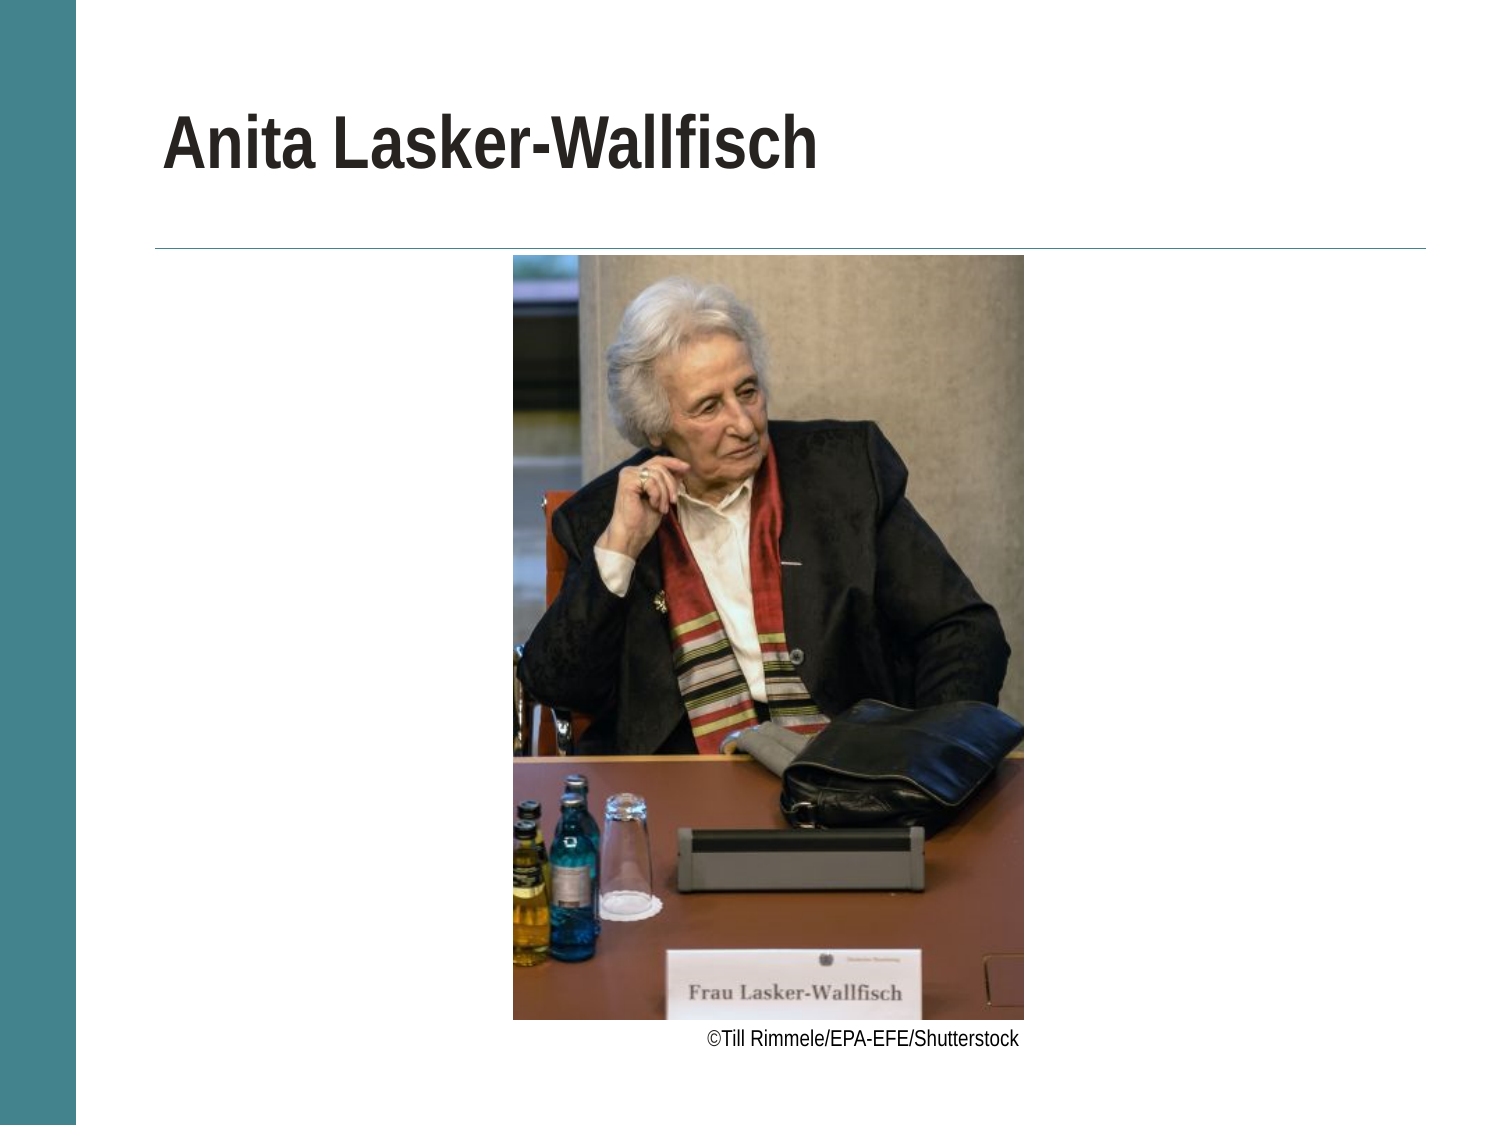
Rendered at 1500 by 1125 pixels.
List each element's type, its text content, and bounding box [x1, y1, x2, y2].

text_box ©Till Rimmele/EPA-EFE/Shutterstock [692, 1016, 1035, 1059]
title Anita Lasker-Wallfisch [147, 45, 1425, 233]
picture [513, 255, 1024, 1020]
